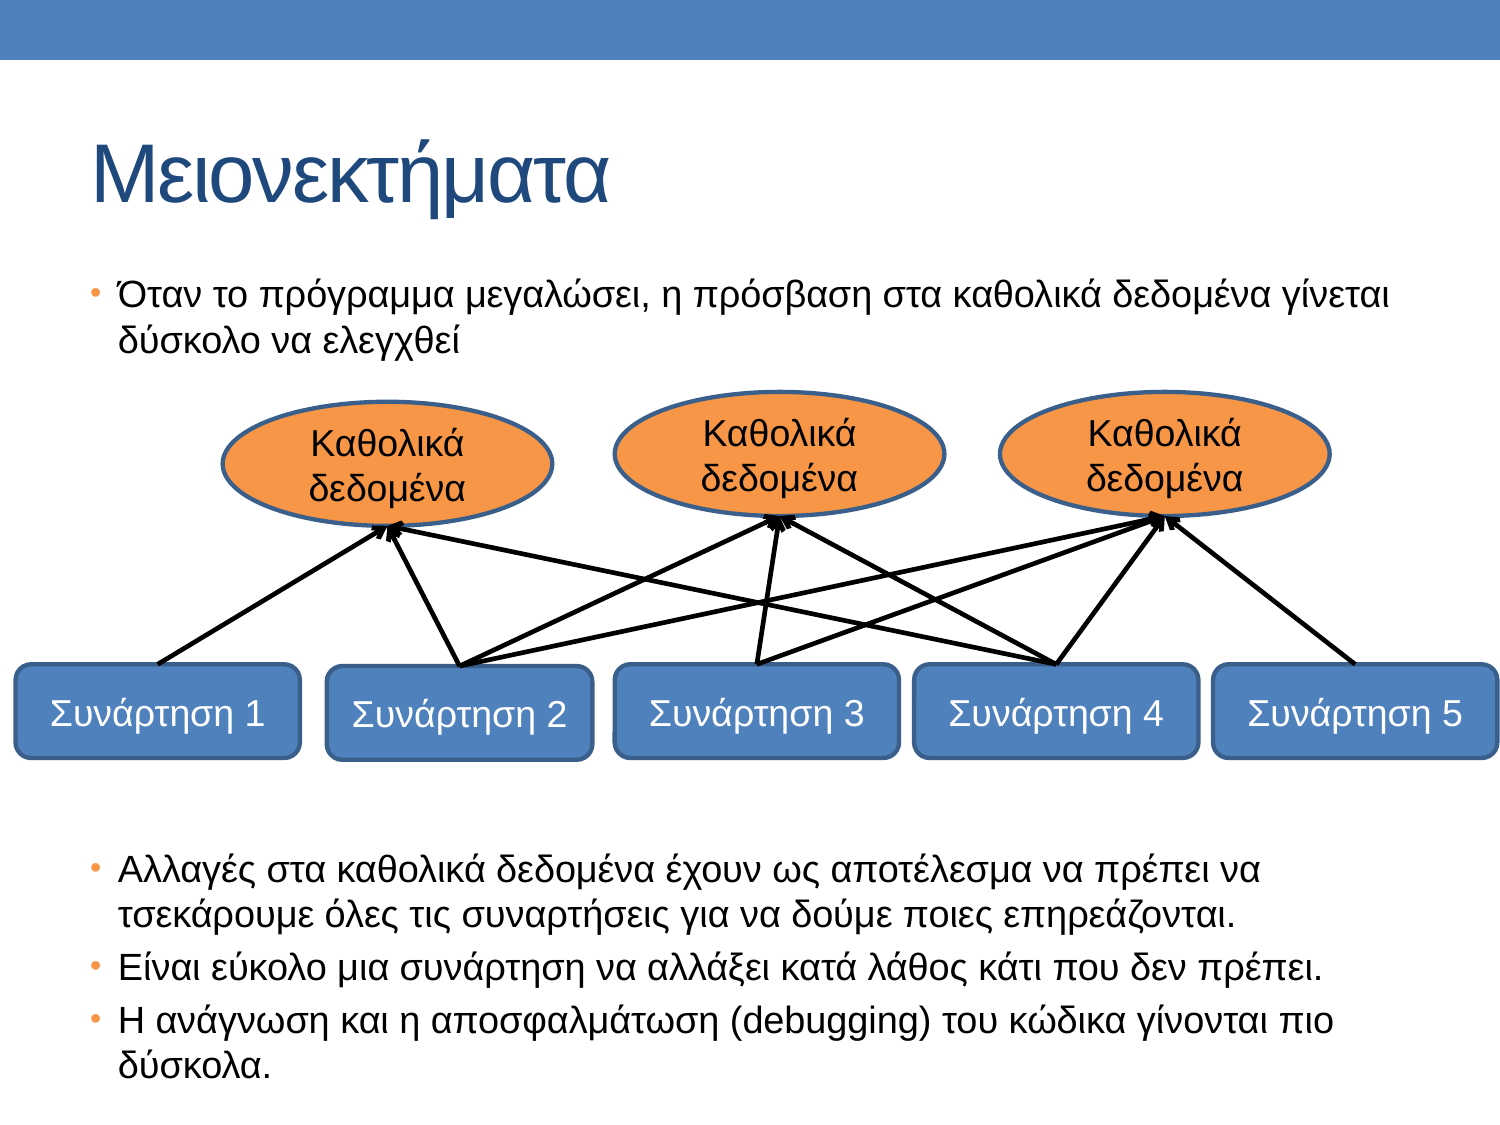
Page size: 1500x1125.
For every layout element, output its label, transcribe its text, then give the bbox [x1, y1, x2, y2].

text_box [1170, 515, 1356, 665]
text_box Καθολικά δεδομένα [220, 399, 555, 522]
title Μειονεκτήματα [75, 87, 1425, 250]
text_box Καθολικά δεδομένα [997, 389, 1332, 512]
text_box Συνάρτηση 2 [324, 674, 595, 762]
text_box Συνάρτηση 5 [1210, 662, 1500, 761]
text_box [756, 515, 778, 522]
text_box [1063, 515, 1165, 665]
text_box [387, 525, 1057, 665]
text_box Καθολικά δεδομένα [612, 389, 947, 511]
text_box Συνάρτηση 4 [911, 675, 1201, 761]
text_box Συνάρτηση 1 [13, 662, 303, 761]
text_box Συνάρτηση 3 [612, 675, 902, 761]
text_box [779, 515, 1057, 522]
list Όταν το πρόγραμμα μεγαλώσει, η πρόσβαση στα καθολικά δεδομένα γίνεται δύσκολο να ελεγχθεί Αλλαγές στα καθολικά δεδομένα έχουν ως αποτέλεσμα να πρέπει να τσεκάρουμε όλες τις συναρτήσεις για να δούμε ποιες επηρεάζονται. Είναι εύκολο μια συνάρτηση να αλλάξει κατά λάθος κάτι που δεν πρέπει. Η ανάγνωση και η αποσφαλμάτωση (debugging) του κώδικα γίνονται πιο δύσκολα. [75, 262, 1425, 662]
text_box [157, 525, 385, 665]
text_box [459, 515, 754, 522]
list Όταν το πρόγραμμα μεγαλώσει, η πρόσβαση στα καθολικά δεδομένα γίνεται δύσκολο να ελεγχθεί Αλλαγές στα καθολικά δεδομένα έχουν ως αποτέλεσμα να πρέπει να τσεκάρουμε όλες τις συναρτήσεις για να δούμε ποιες επηρεάζονται. Είναι εύκολο μια συνάρτηση να αλλάξει κατά λάθος κάτι που δεν πρέπει. Η ανάγνωση και η αποσφαλμάτωση (debugging) του κώδικα γίνονται πιο δύσκολα. [75, 674, 1425, 1100]
